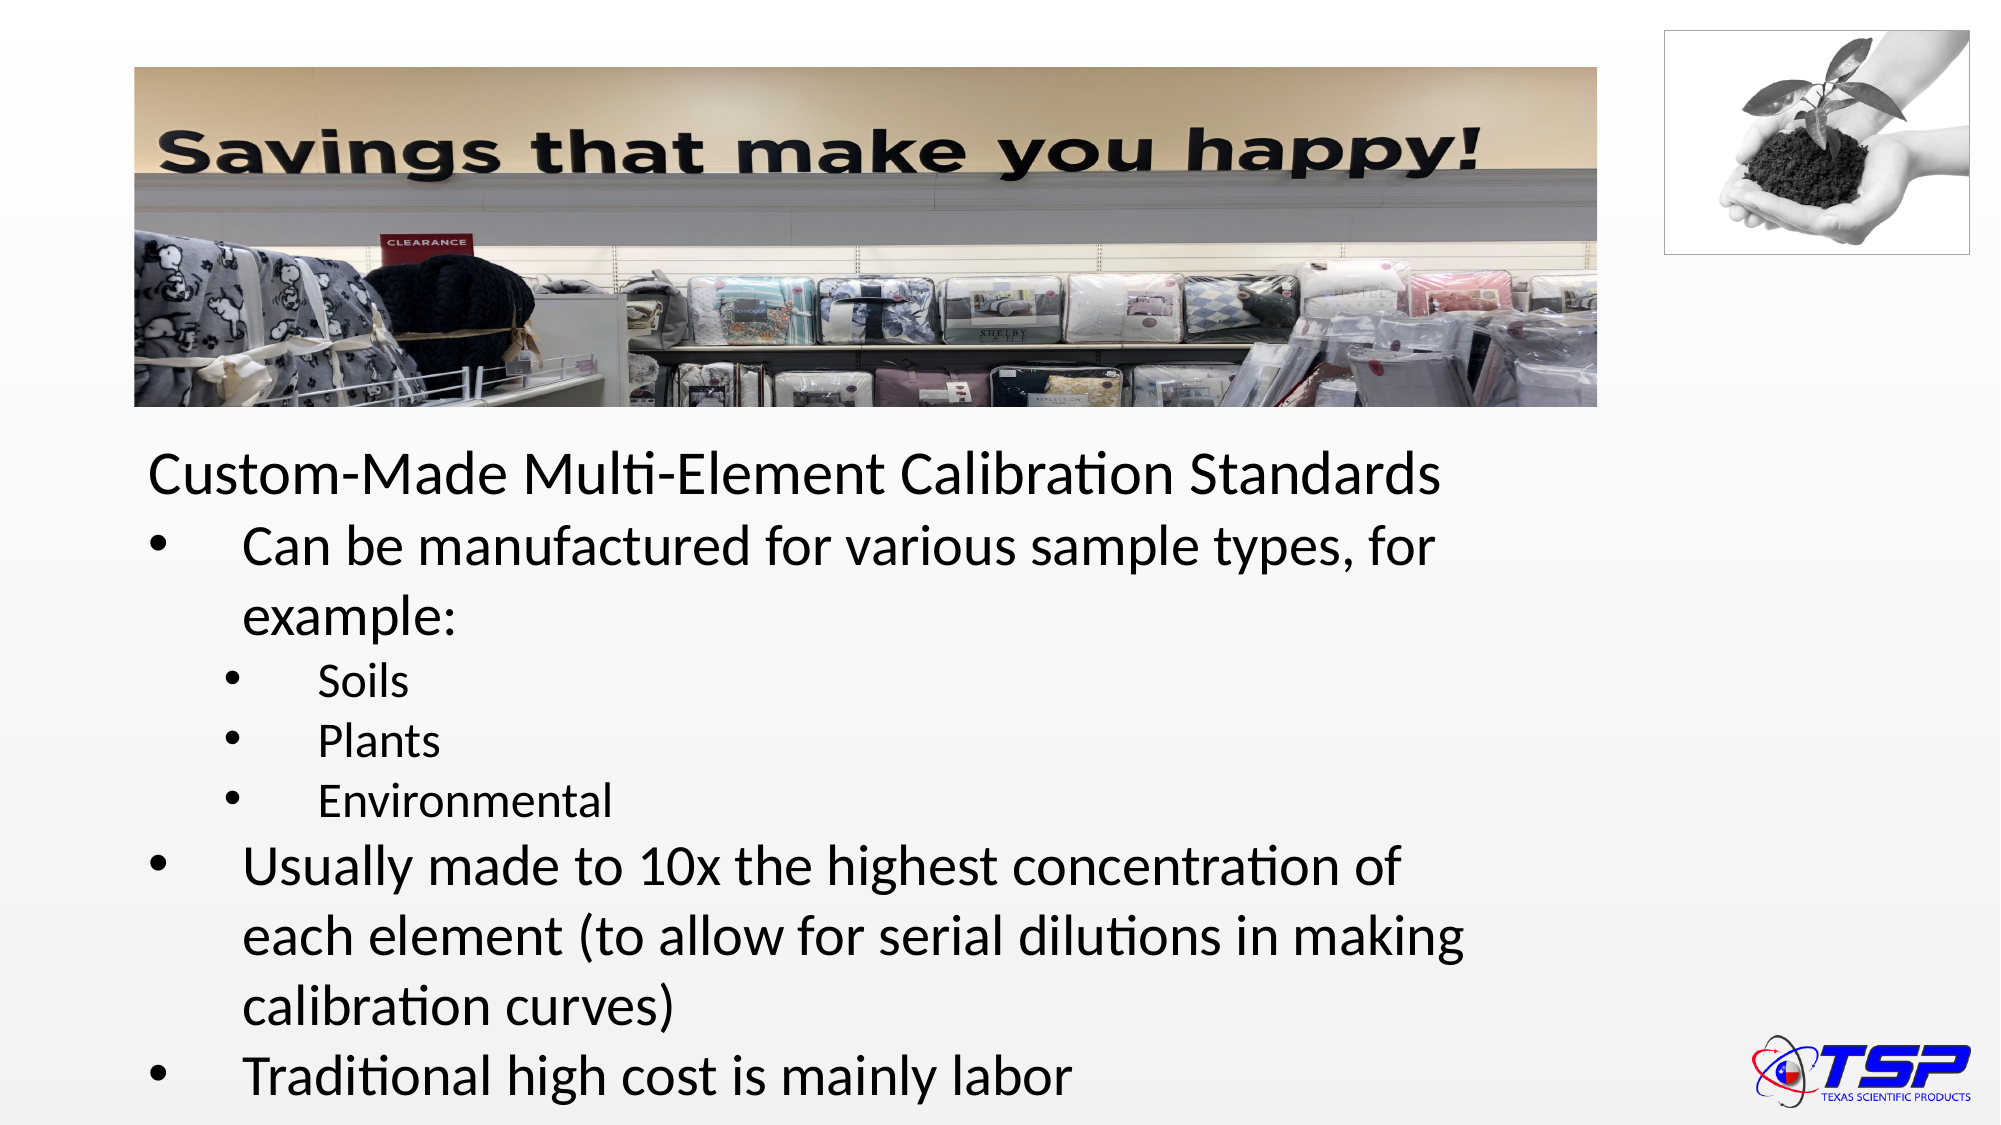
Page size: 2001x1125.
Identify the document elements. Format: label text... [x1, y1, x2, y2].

picture [1752, 1035, 1971, 1108]
picture [1664, 30, 1970, 255]
picture [134, 67, 1598, 407]
text_box Custom-Made Multi-Element Calibration Standards Can be manufactured for various sample types, for example: Soils Plants Environmental Usually made to 10x the highest concentration of each element (to allow for serial dilutions in making calibration curves) Traditional high cost is mainly labor [134, 425, 1522, 1115]
